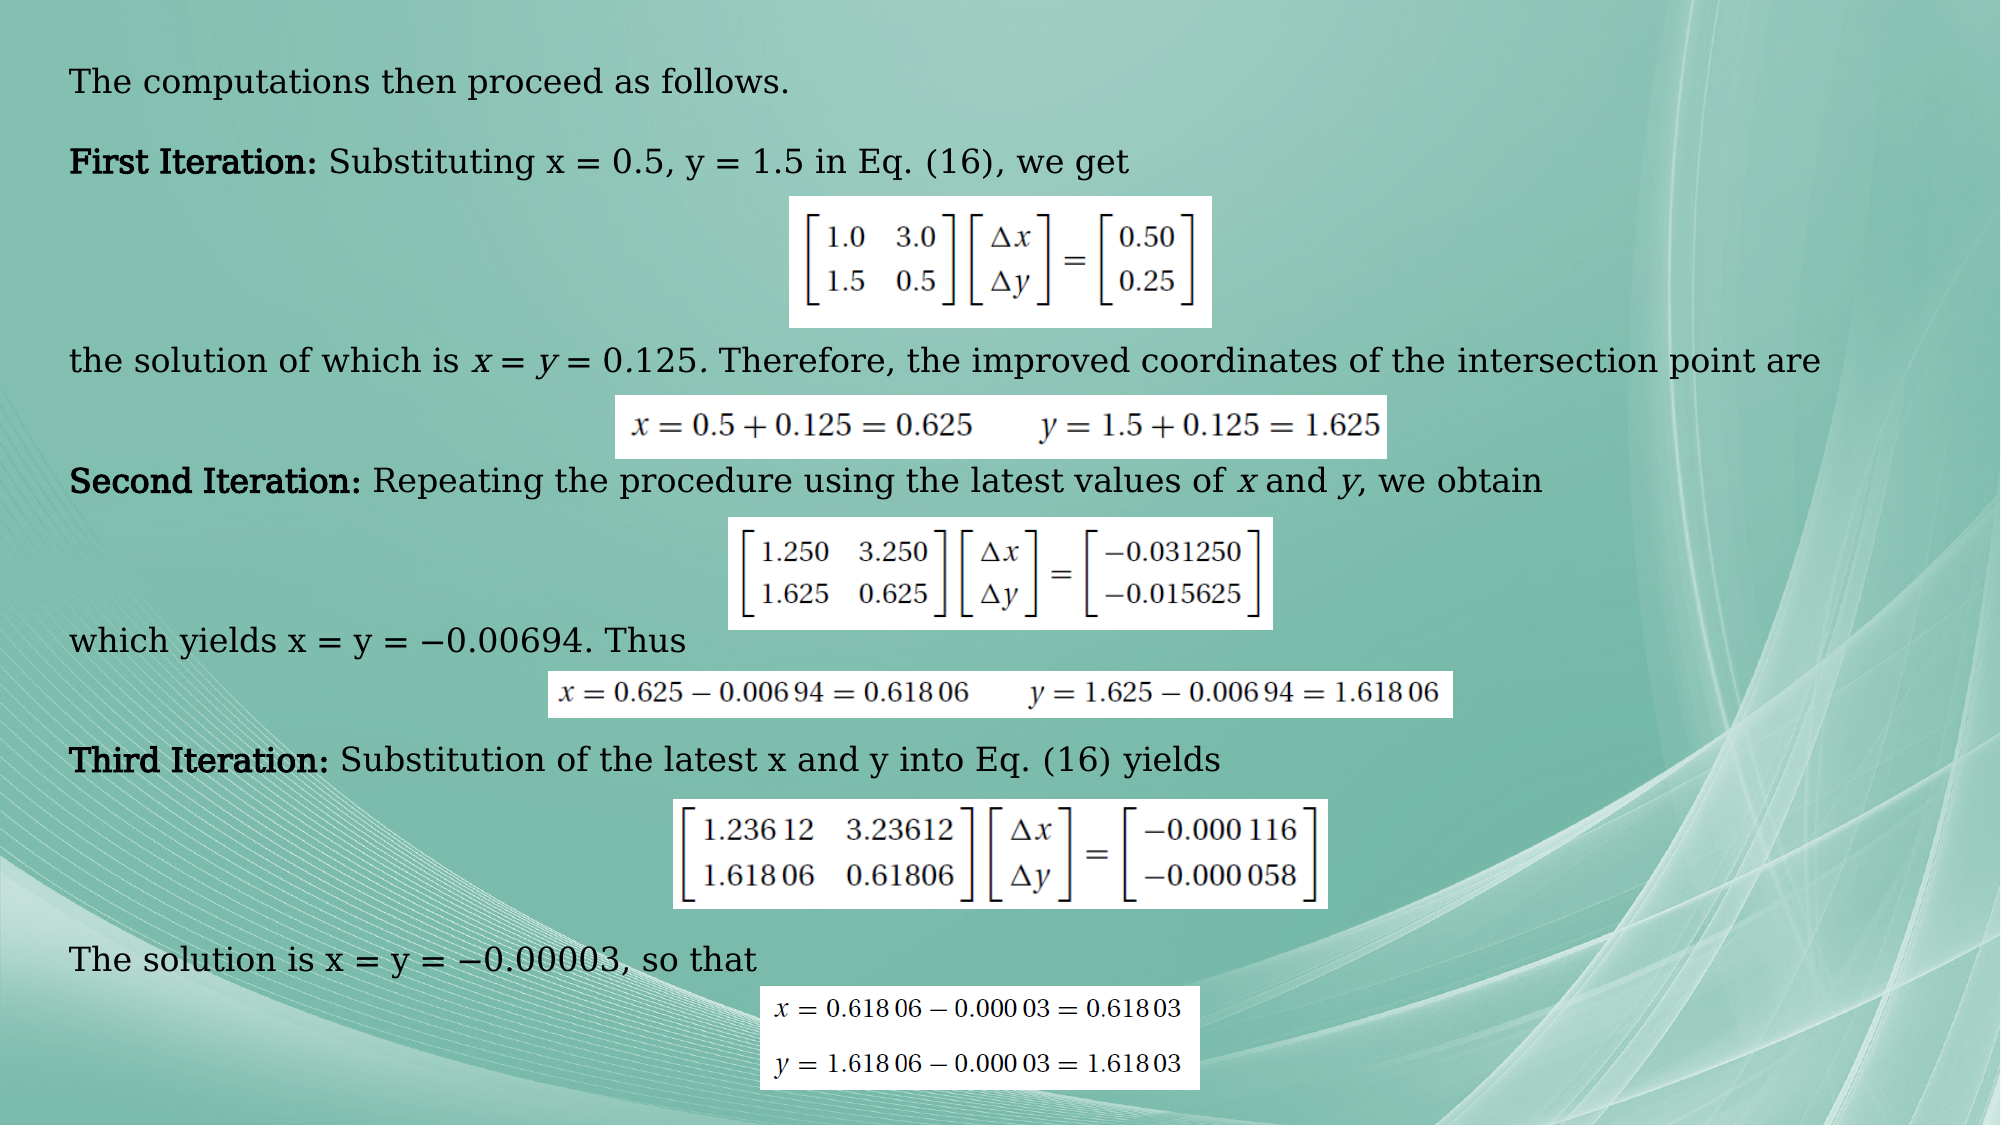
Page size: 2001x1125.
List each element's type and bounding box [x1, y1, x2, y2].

picture [673, 799, 1328, 909]
picture [760, 986, 1200, 1090]
picture [548, 671, 1453, 718]
picture [789, 196, 1212, 328]
picture [728, 517, 1273, 630]
picture [614, 395, 1387, 459]
